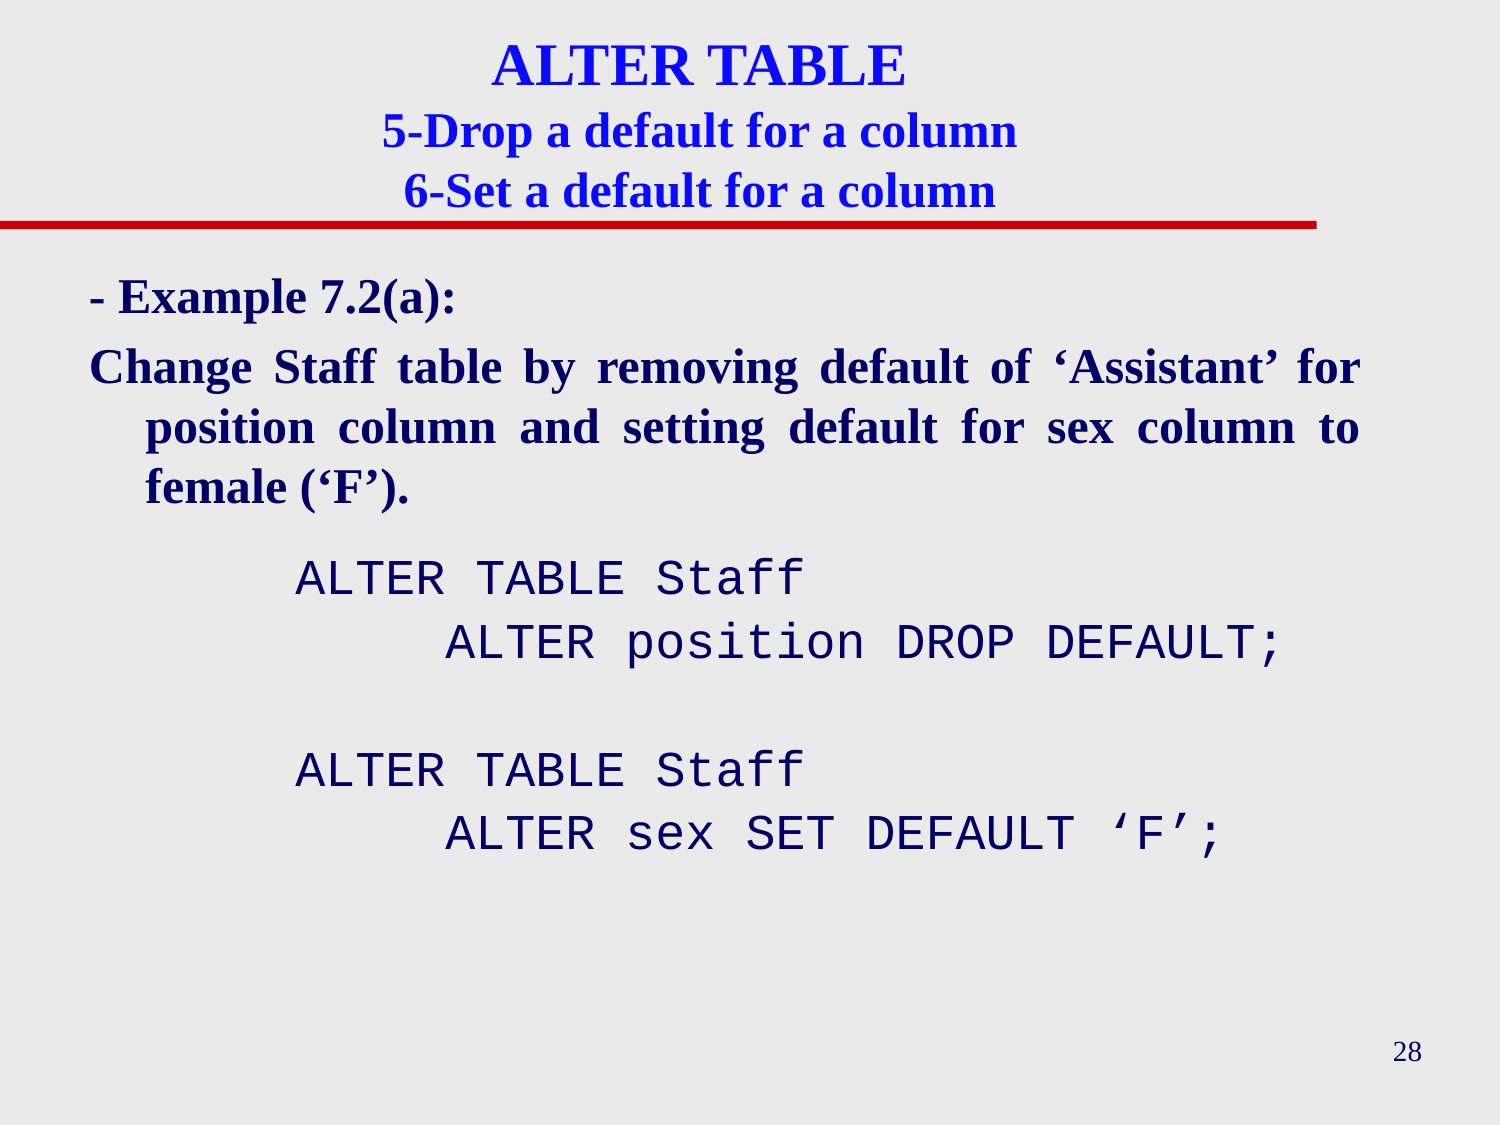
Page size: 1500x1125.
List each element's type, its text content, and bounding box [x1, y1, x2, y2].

title ALTER TABLE 5-Drop a default for a column 6-Set a default for a column [62, 43, 1338, 226]
slide_number 28 [1124, 1012, 1438, 1088]
list - Example 7.2(a): Change Staff table by removing default of ‘Assistant’ for position column and setting default for sex column to female (‘F’). ALTER TABLE Staff ALTER position DROP DEFAULT; ALTER TABLE Staff ALTER sex SET DEFAULT ‘F’; [73, 255, 1377, 931]
